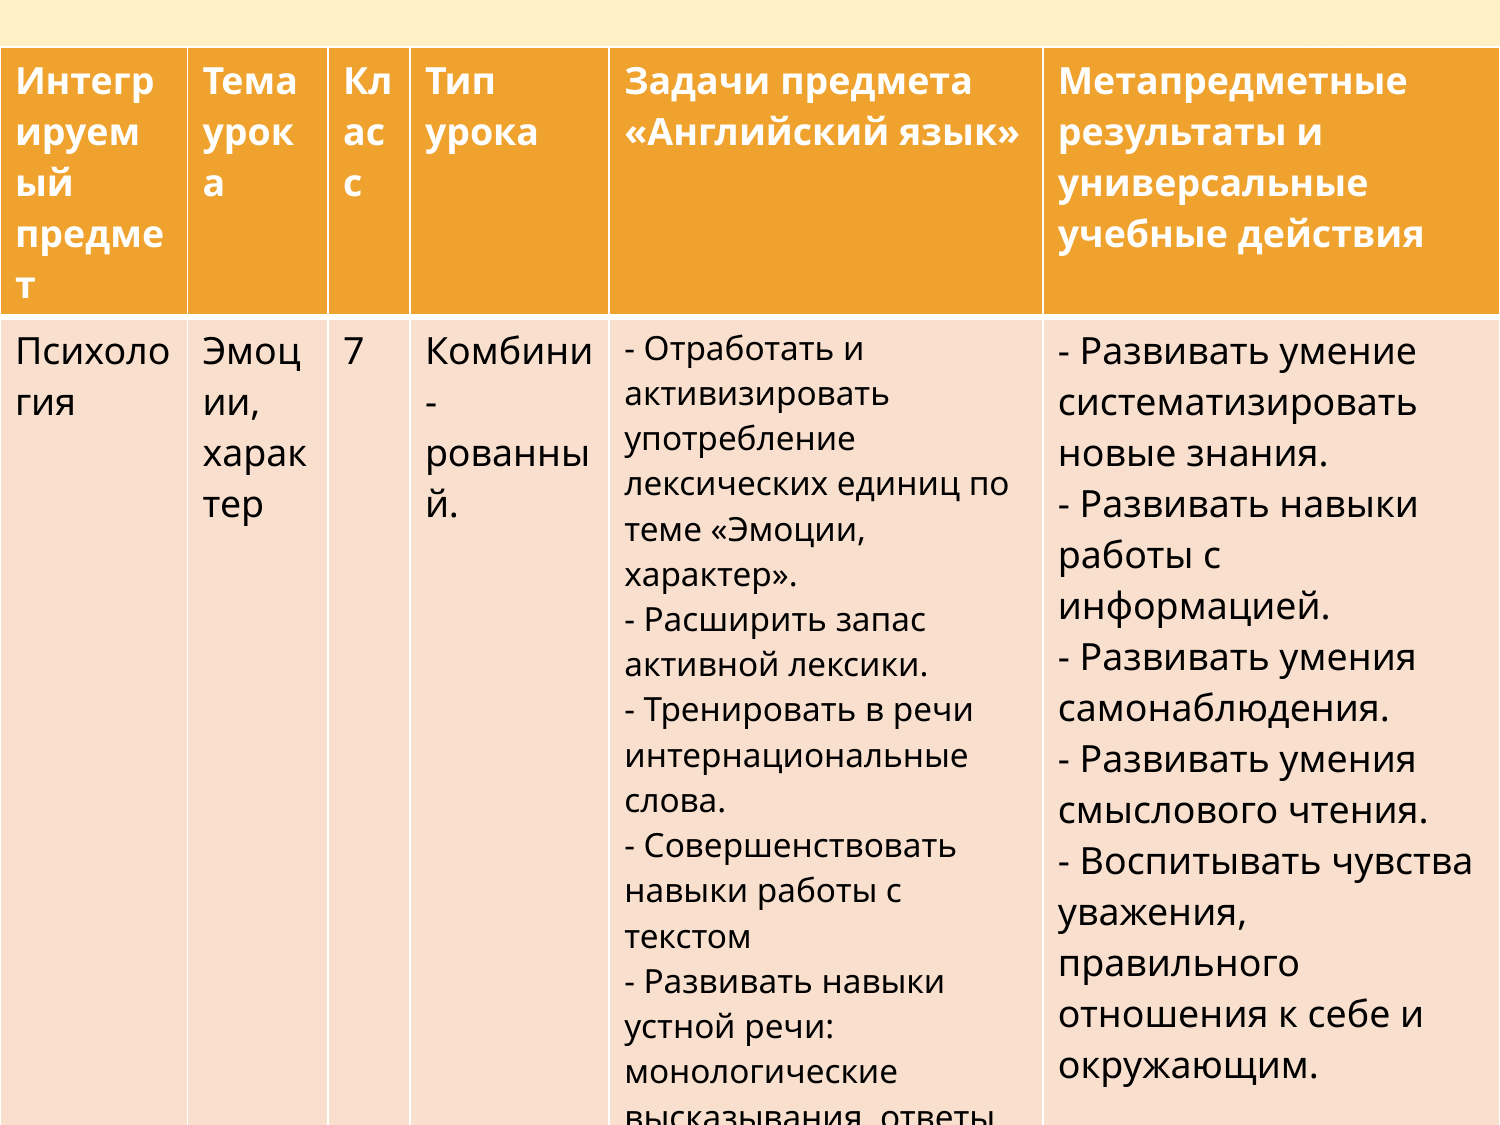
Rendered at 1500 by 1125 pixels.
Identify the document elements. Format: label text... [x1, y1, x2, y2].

table_cell 7 [329, 320, 409, 1125]
table_cell Психология [1, 320, 187, 1125]
table_header Тип урока [411, 48, 608, 314]
table_cell Комбини-рованный. [411, 320, 608, 1125]
table_cell - Развивать умение систематизировать новые знания. - Развивать навыки работы с информацией. - Развивать умения самонаблюдения. - Развивать умения смыслового чтения. - Воспитывать чувства уважения, правильного отношения к себе и окружающим. [1044, 320, 1499, 1125]
table_cell - Отработать и активизировать употребление лексических единиц по теме «Эмоции, характер». - Расширить запас активной лексики. - Тренировать в речи интернациональные слова. - Совершенствовать навыки работы с текстом - Развивать навыки устной речи: монологические высказывания, ответы на вопросы учителя. [610, 320, 1042, 1125]
table_header Интегрируемый предмет [1, 48, 187, 314]
table_cell Эмоции, характер [188, 320, 327, 1125]
table_header Класс [329, 48, 409, 314]
table_header Тема урока [188, 48, 327, 314]
table_header Метапредметные результаты и универсальные учебные действия [1044, 48, 1499, 314]
table_header Задачи предмета «Английский язык» [610, 48, 1042, 314]
